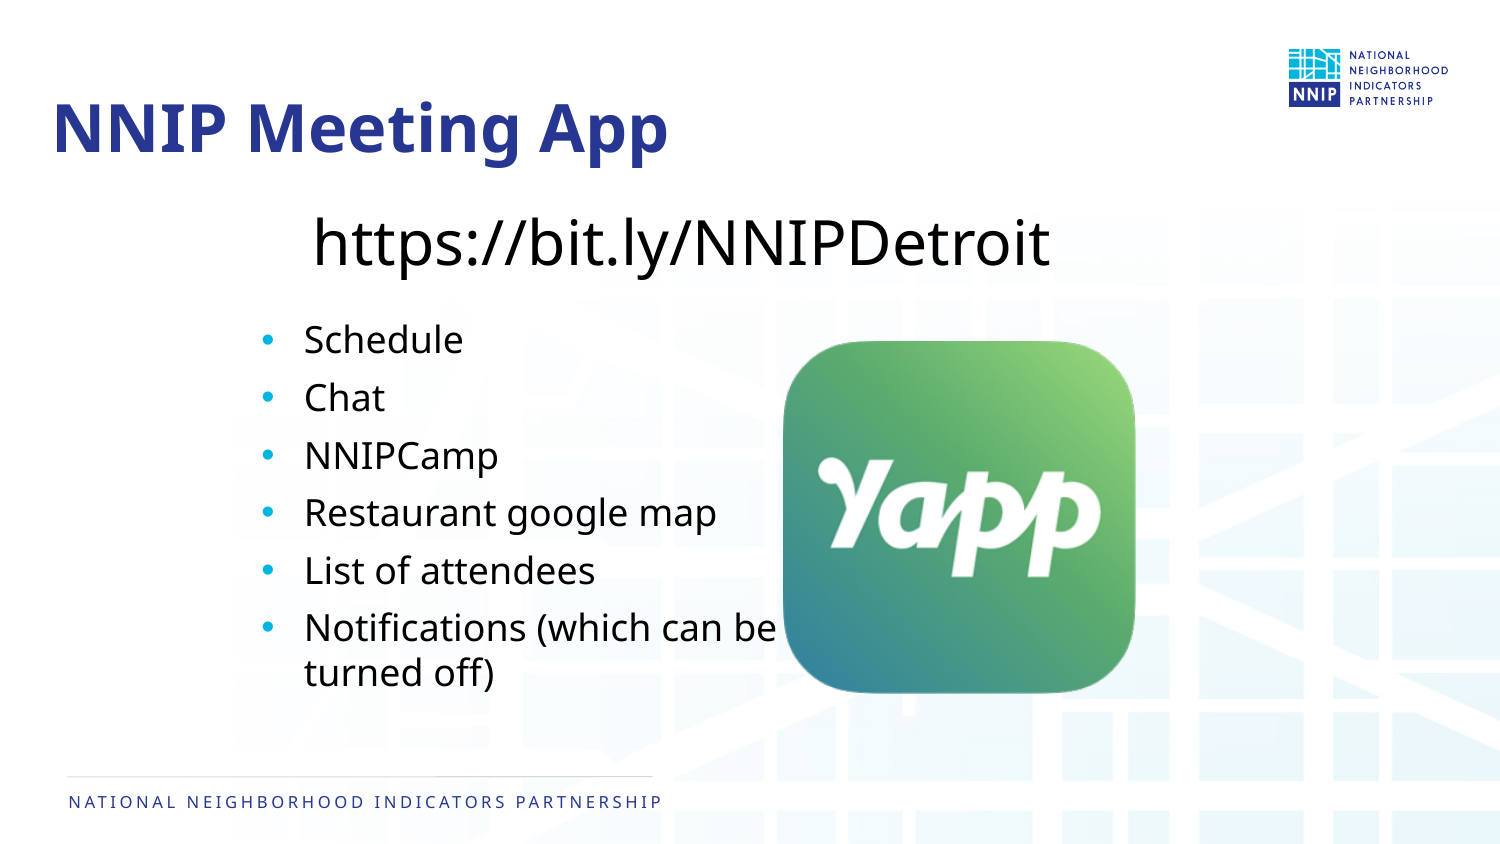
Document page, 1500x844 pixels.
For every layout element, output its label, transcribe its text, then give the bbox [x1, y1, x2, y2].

picture [0, 0, 1500, 844]
text_box https://bit.ly/NNIPDetroit [297, 195, 1131, 286]
list Schedule Chat NNIPCamp Restaurant google map List of attendees Notifications (which can be turned off) [261, 309, 838, 701]
title NNIP Meeting App [51, 28, 1249, 173]
